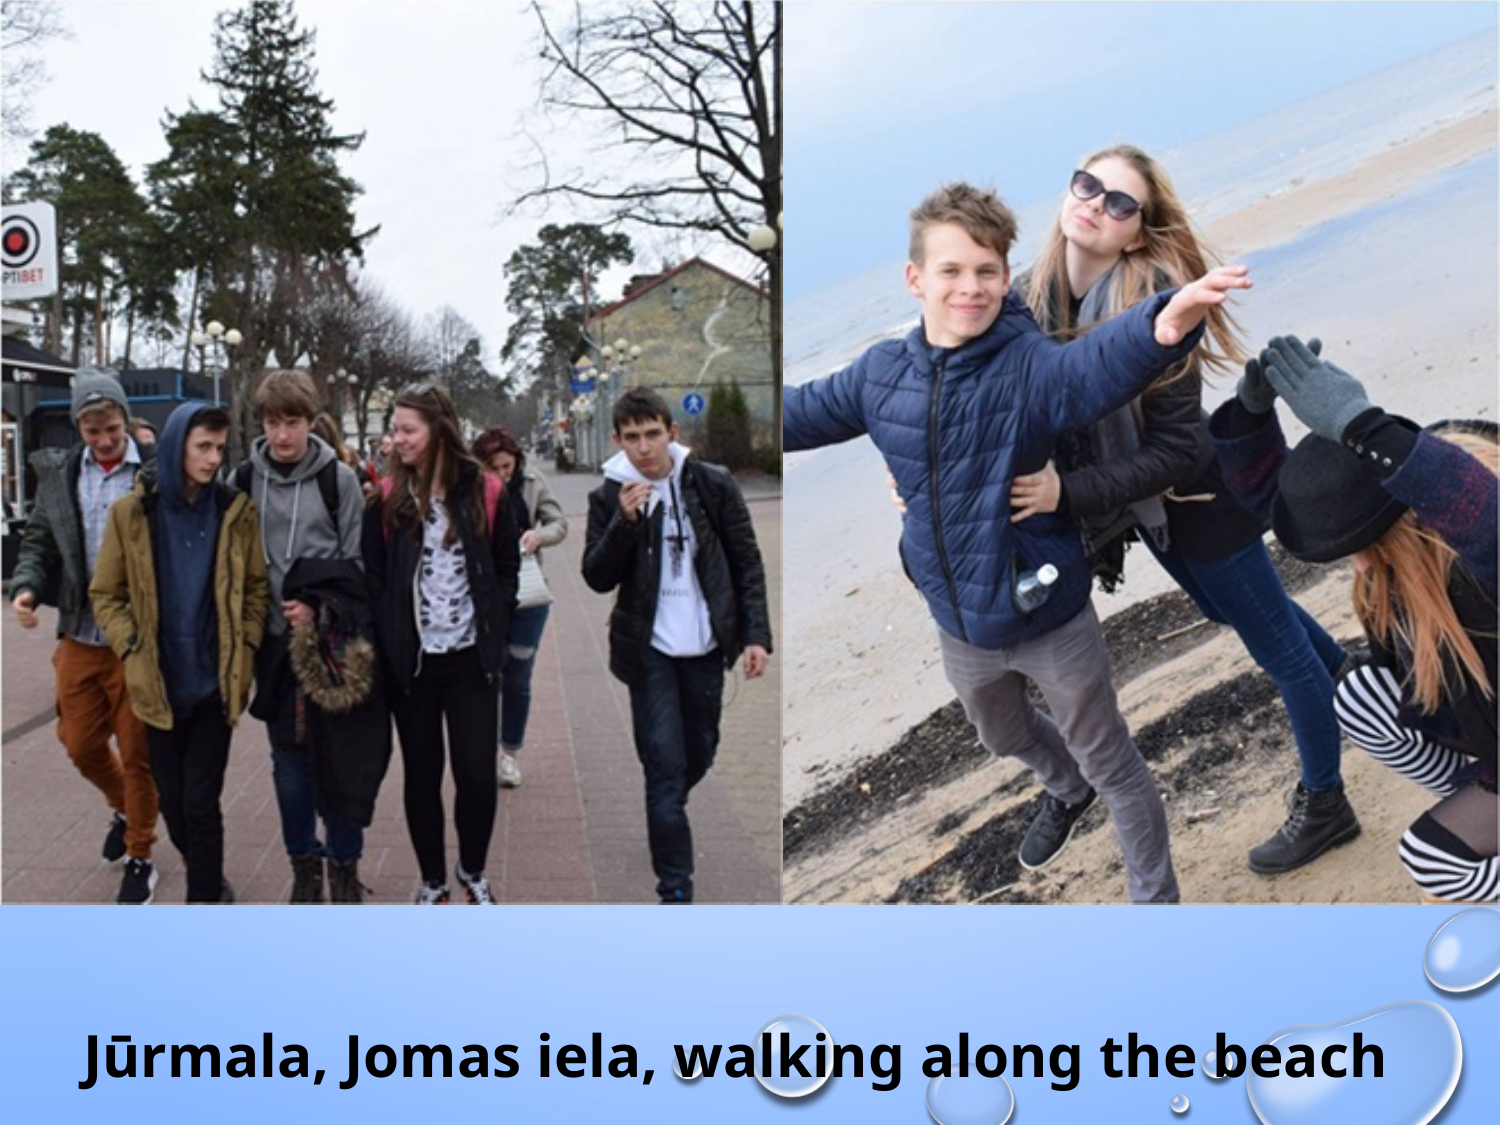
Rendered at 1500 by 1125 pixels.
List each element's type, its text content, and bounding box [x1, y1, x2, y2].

picture [0, 0, 1500, 1125]
text_box Jūrmala, Jomas iela, walking along the beach [0, 1011, 1471, 1097]
